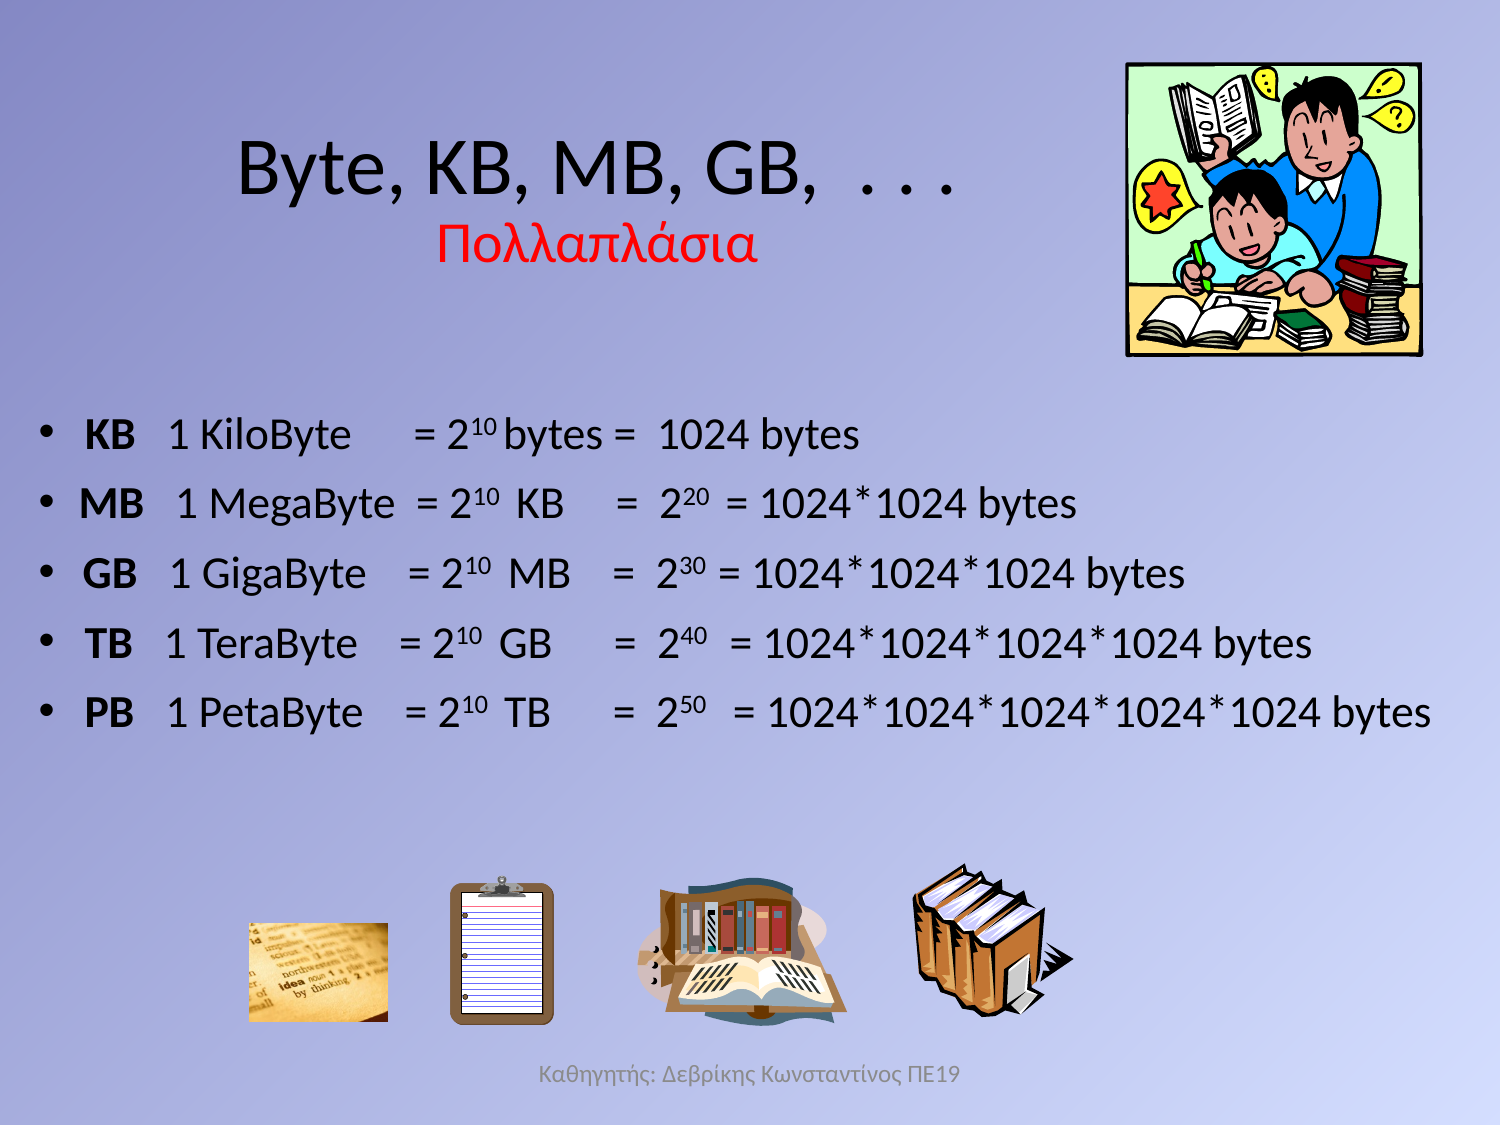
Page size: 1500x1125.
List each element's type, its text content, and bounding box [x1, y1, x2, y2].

picture [637, 874, 851, 1029]
title Byte, KB, MB, GB, . . . Πολλαπλάσια [199, 105, 997, 293]
picture [249, 922, 388, 1022]
list ΚΒ 1 KiloByte = 210 bytes = 1024 bytes MΒ 1 MegaByte = 210 KB = 220 = 1024*1024 bytes GΒ 1 GigaByte = 210 MB = 230 = 1024*1024*1024 bytes TΒ 1 TeraByte = 210 GB = 240 = 1024*1024*1024*1024 bytes PΒ 1 PetaByte = 210 TB = 250 = 1024*1024*1024*1024*1024 bytes [23, 326, 1477, 918]
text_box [449, 874, 555, 1026]
footer Καθηγητής: Δεβρίκης Κωνσταντίνος ΠΕ19 [512, 1042, 988, 1103]
picture [1124, 62, 1425, 361]
picture [912, 862, 1076, 1019]
